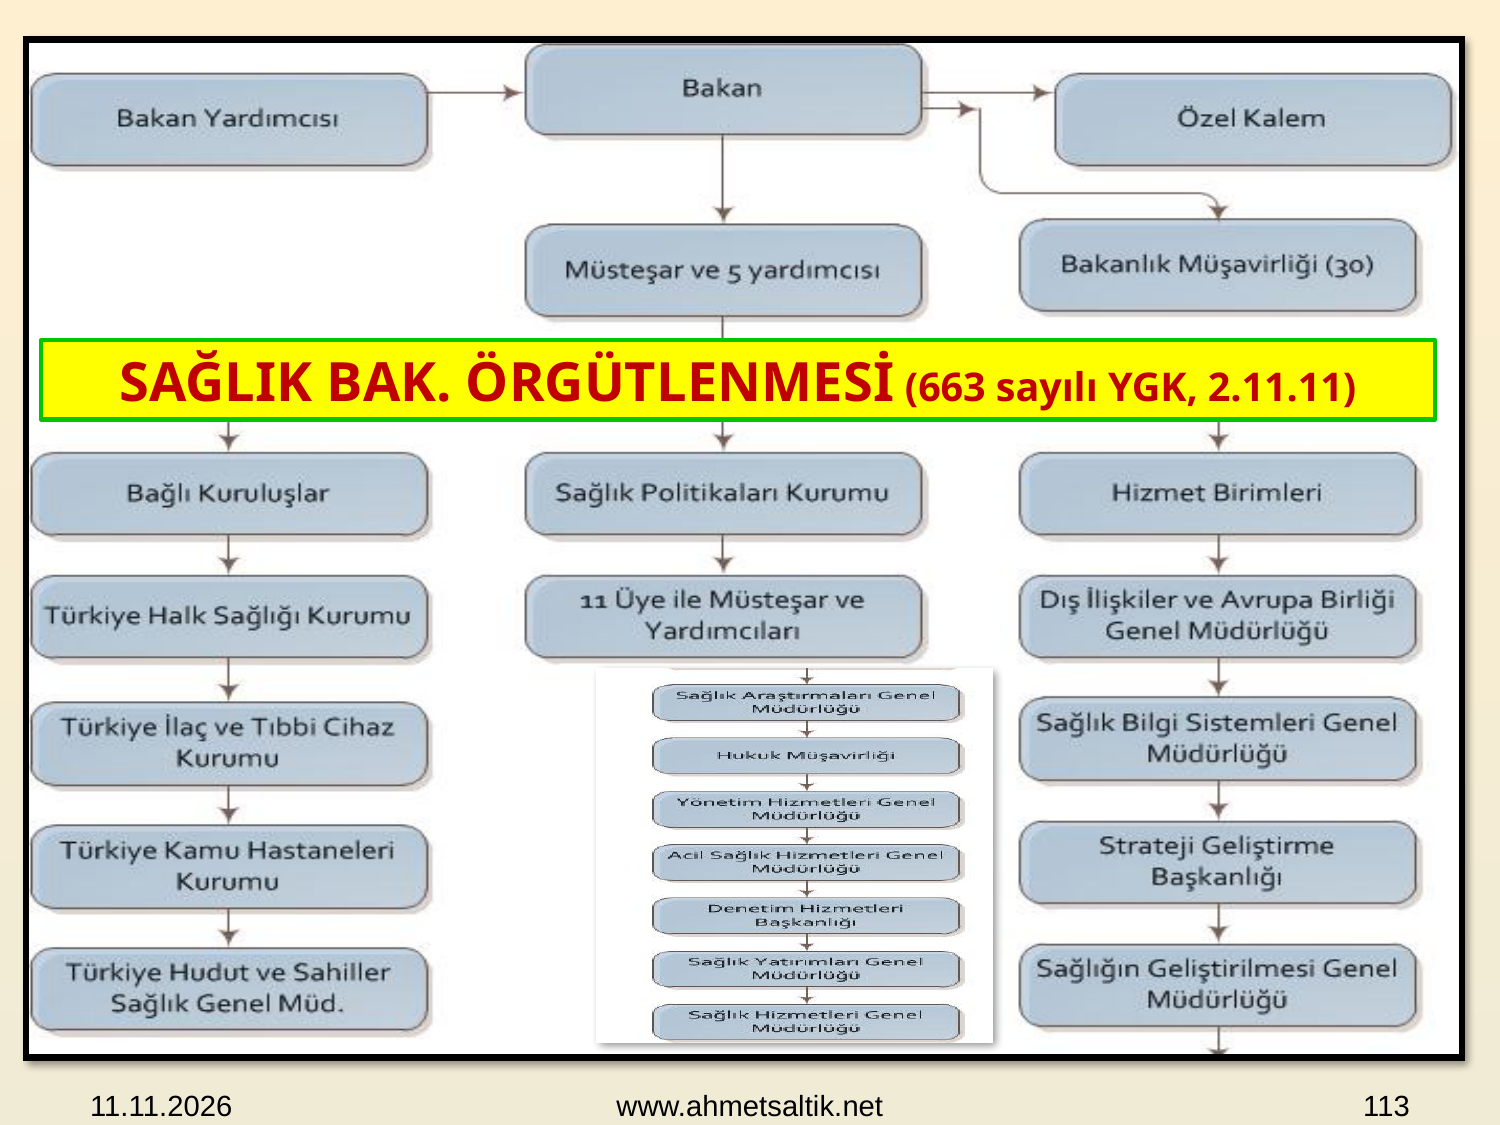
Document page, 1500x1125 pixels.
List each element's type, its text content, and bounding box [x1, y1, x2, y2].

slide_number 113 [1074, 1071, 1426, 1125]
footer www.ahmetsaltik.net [512, 1071, 988, 1125]
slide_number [74, 1071, 426, 1125]
picture [29, 42, 1459, 1055]
